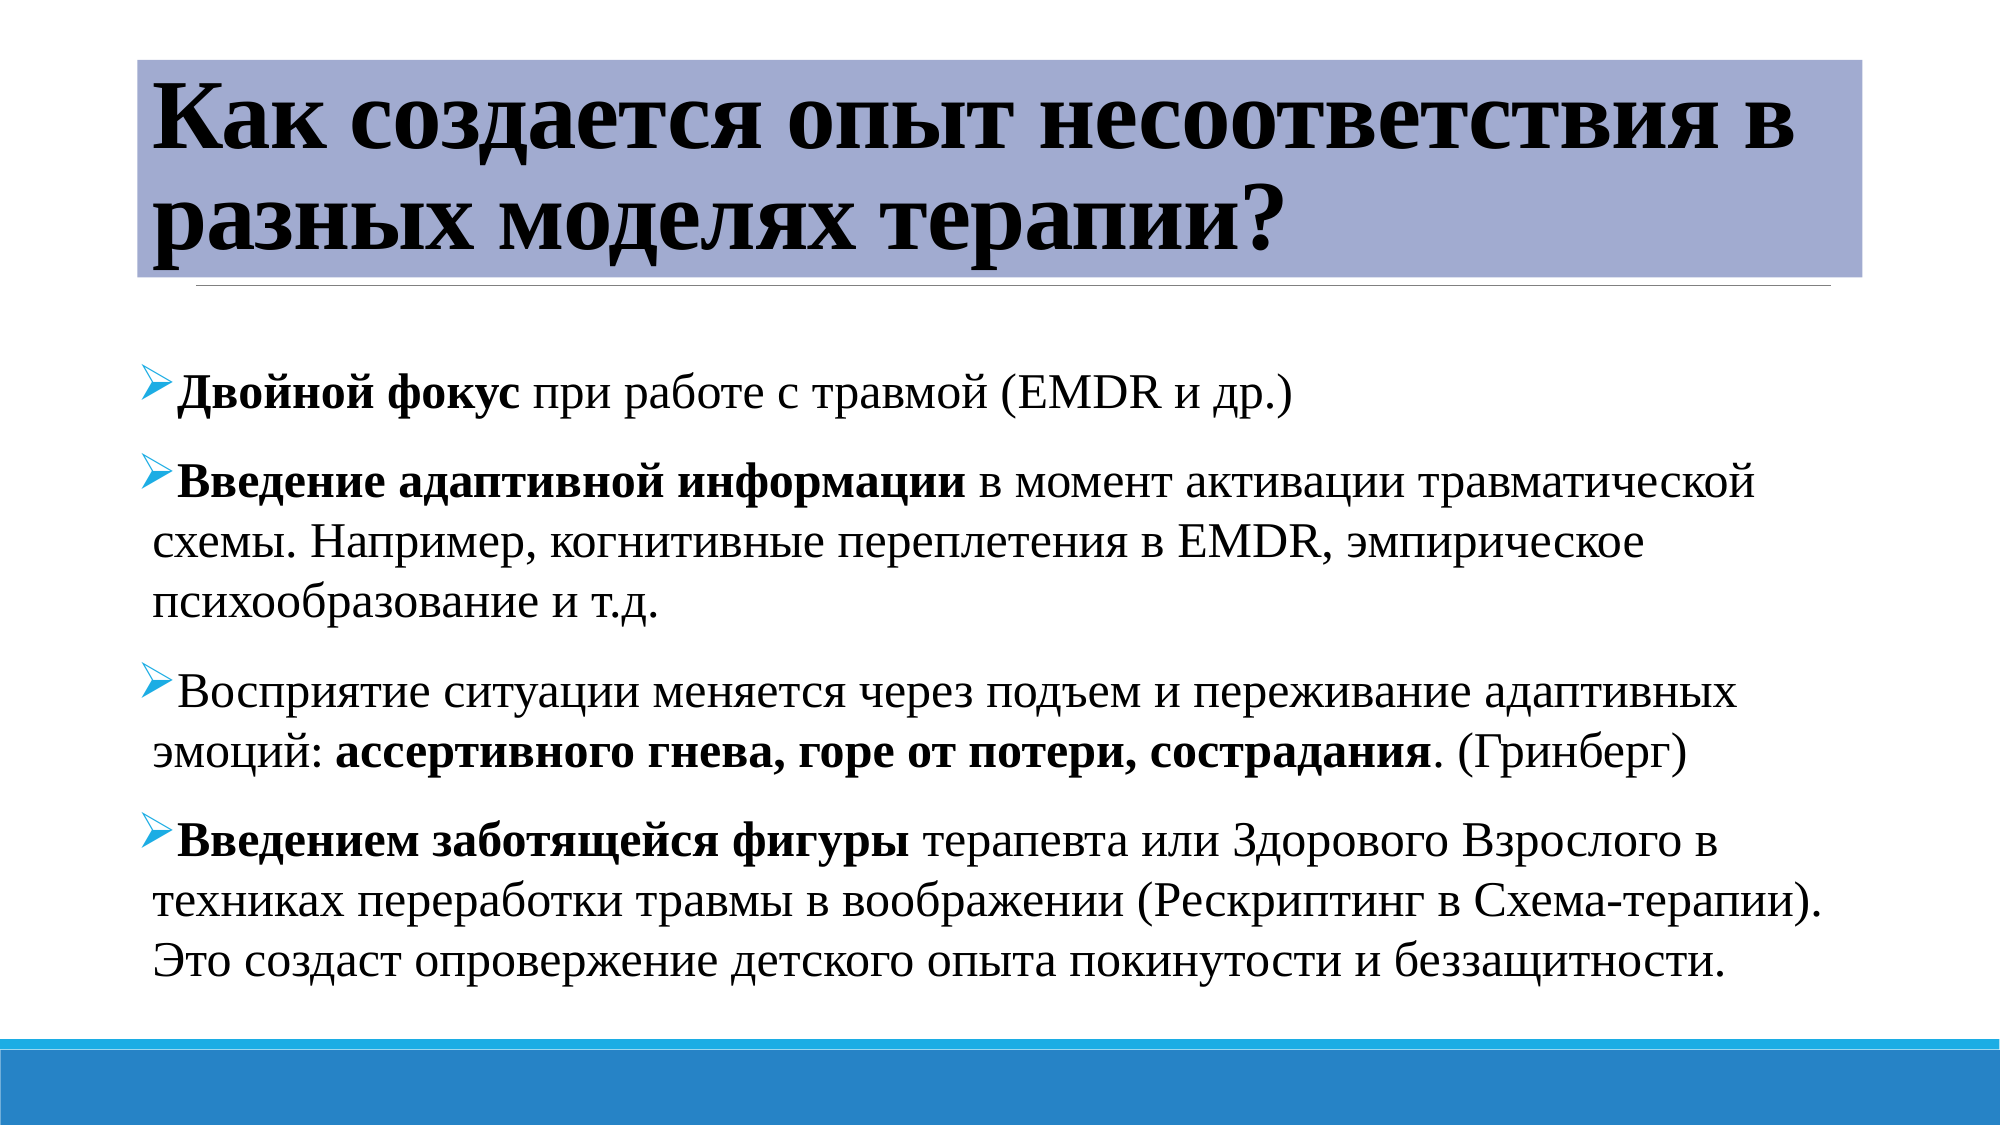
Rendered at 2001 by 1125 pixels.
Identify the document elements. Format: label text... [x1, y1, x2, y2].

list Двойной фокус при работе с травмой (EMDR и др.) Введение адаптивной информации в момент активации травматической схемы. Например, когнитивные переплетения в EMDR, эмпирическое психообразование и т.д. Восприятие ситуации меняется через подъем и переживание адаптивных эмоций: ассертивного гнева, горе от потери, сострадания. (Гринберг) Введением заботящейся фигуры терапевта или Здорового Взрослого в техниках переработки травмы в воображении (Рескриптинг в Схема-терапии). Это создаст опровержение детского опыта покинутости и беззащитности. [137, 351, 1863, 1079]
title Как создается опыт несоответствия в разных моделях терапии? [137, 59, 1863, 278]
